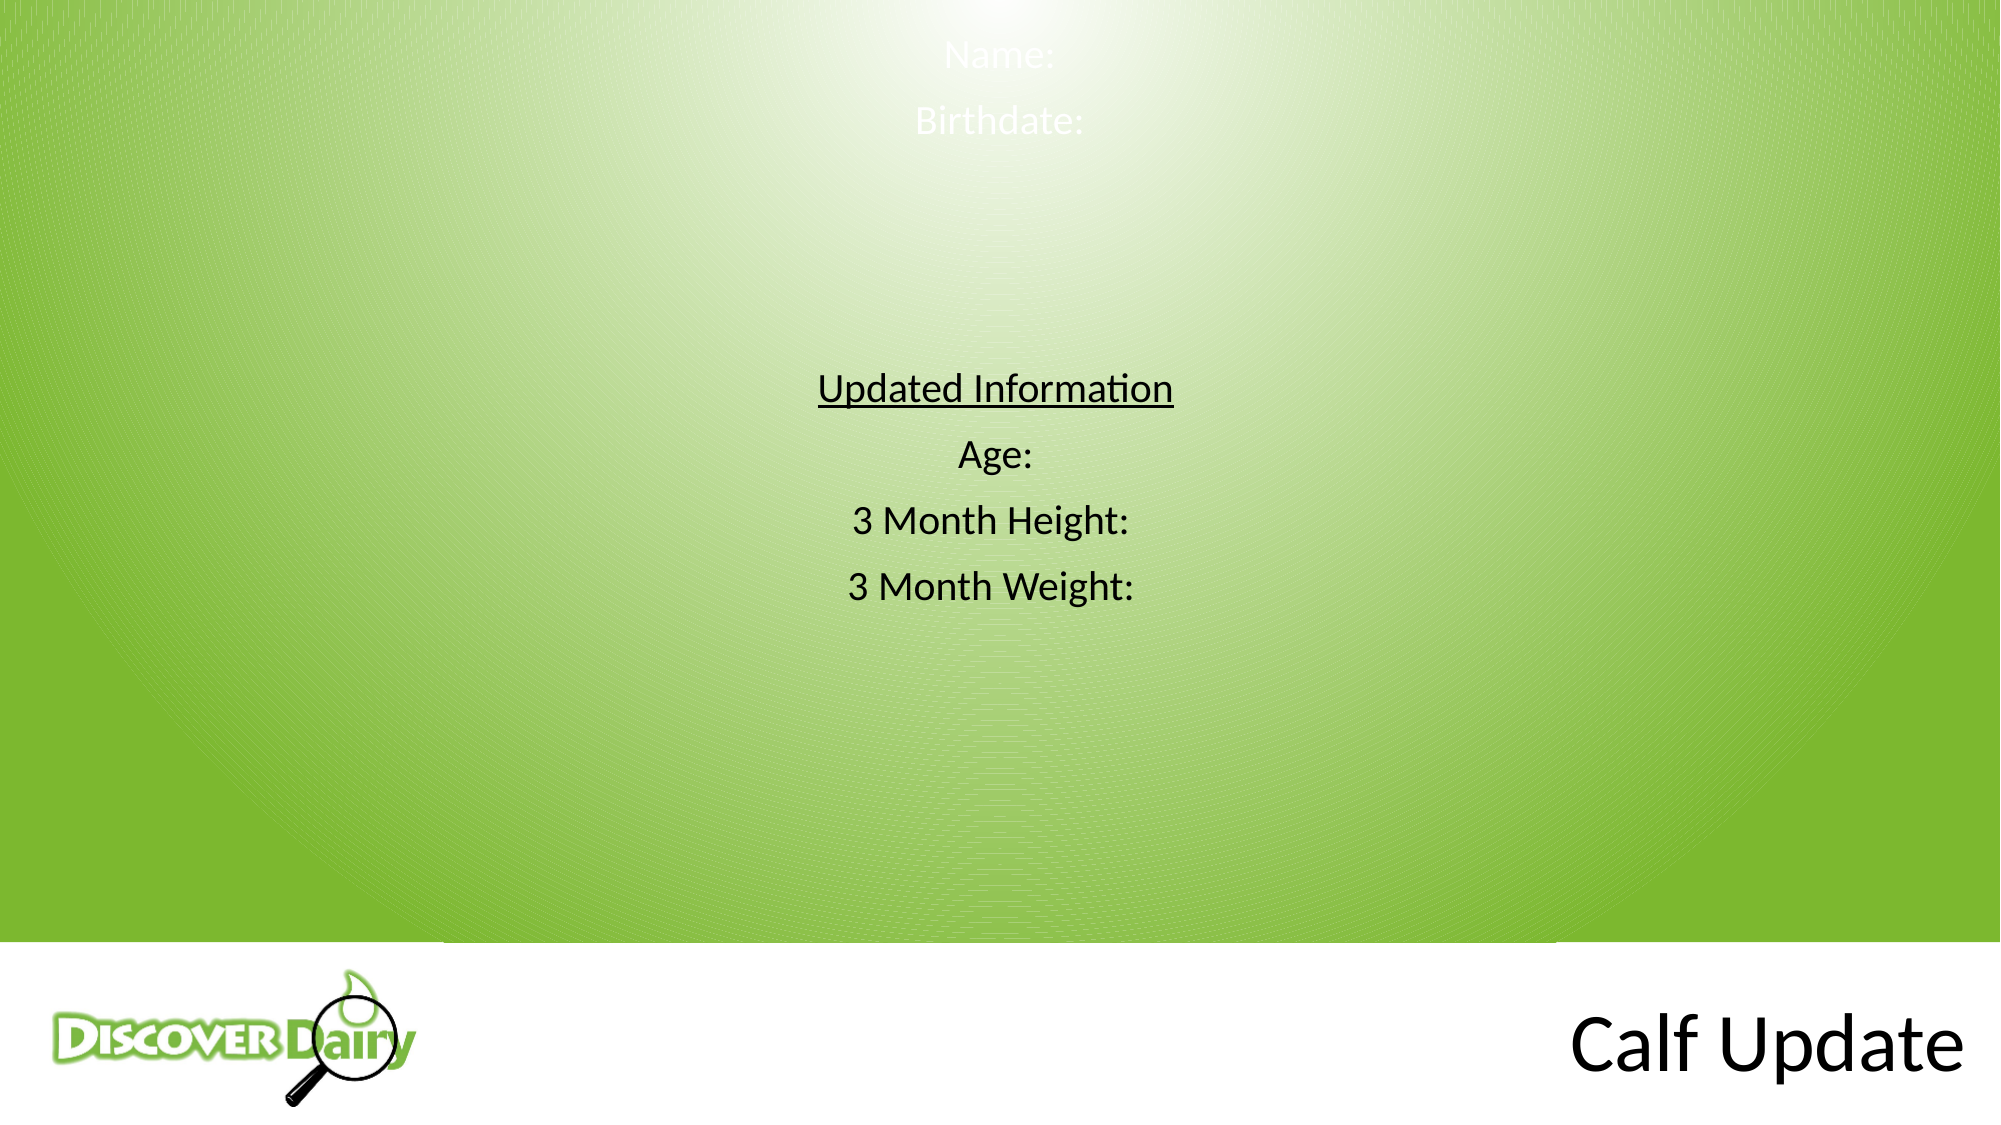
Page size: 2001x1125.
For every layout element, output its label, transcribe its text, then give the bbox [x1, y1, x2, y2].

list Name: Birthdate: [622, 21, 1378, 155]
picture [49, 968, 418, 1107]
list Updated Information Age: 3 Month Height: 3 Month Weight: [695, 185, 1297, 790]
